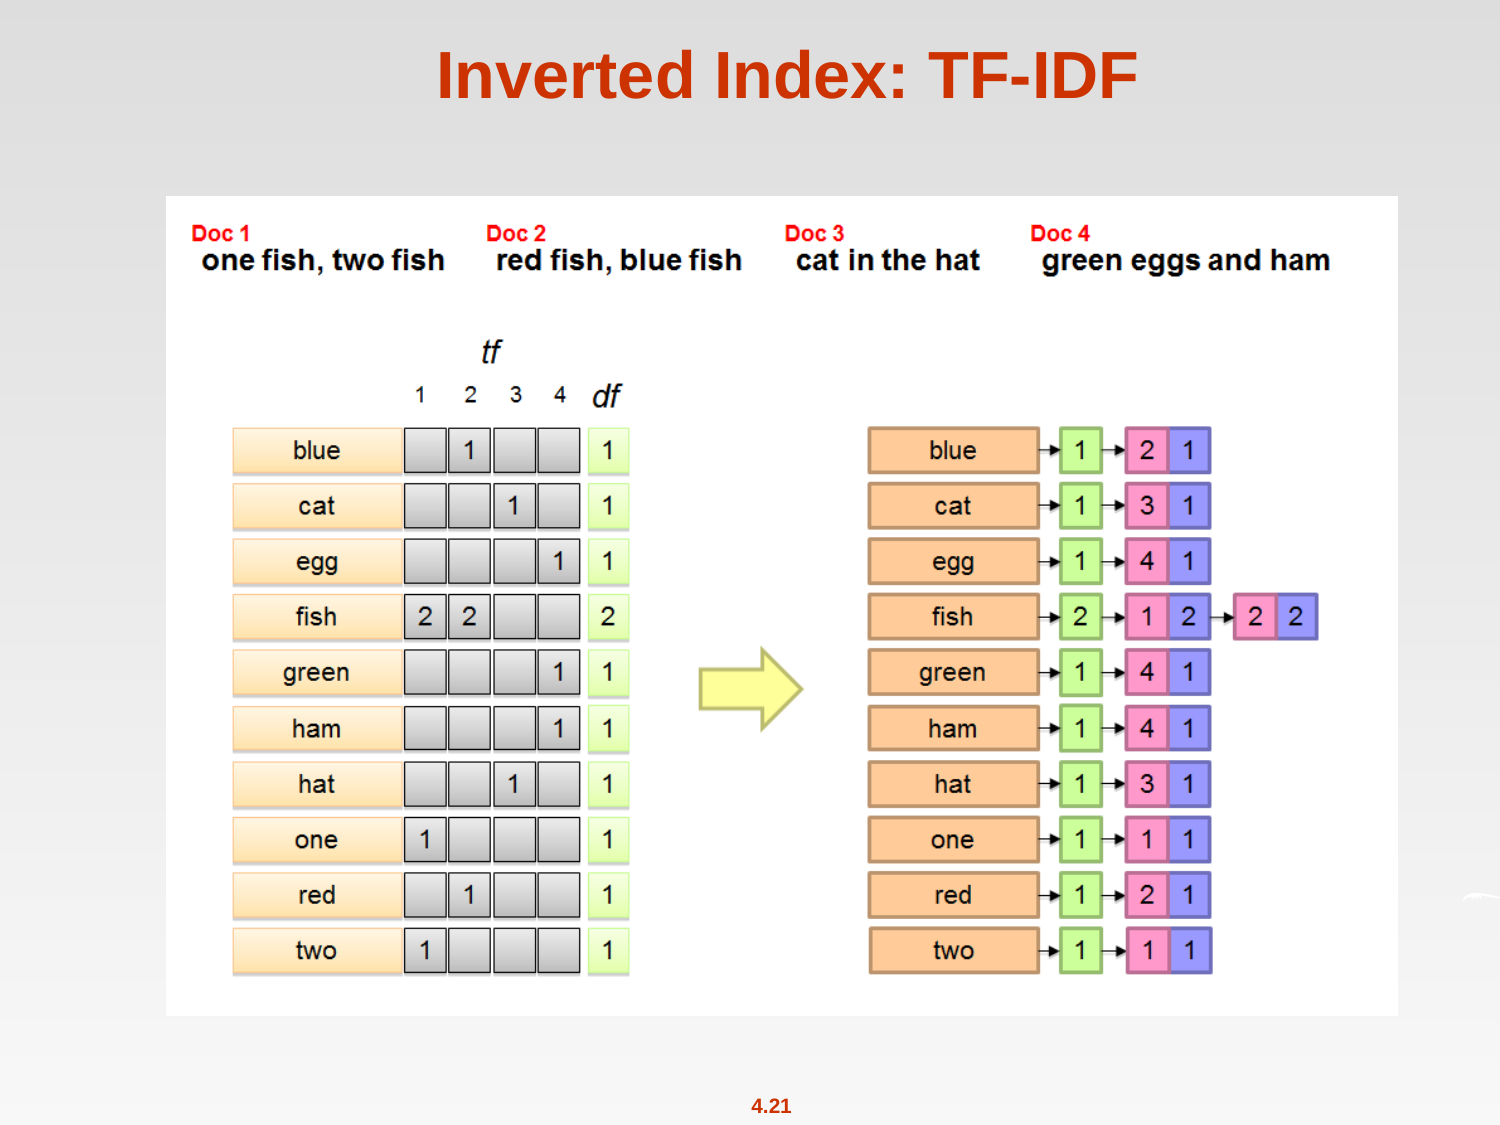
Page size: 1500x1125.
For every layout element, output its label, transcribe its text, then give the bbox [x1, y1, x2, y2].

title Inverted Index: TF-IDF [126, 19, 1451, 120]
picture [166, 196, 1398, 1016]
